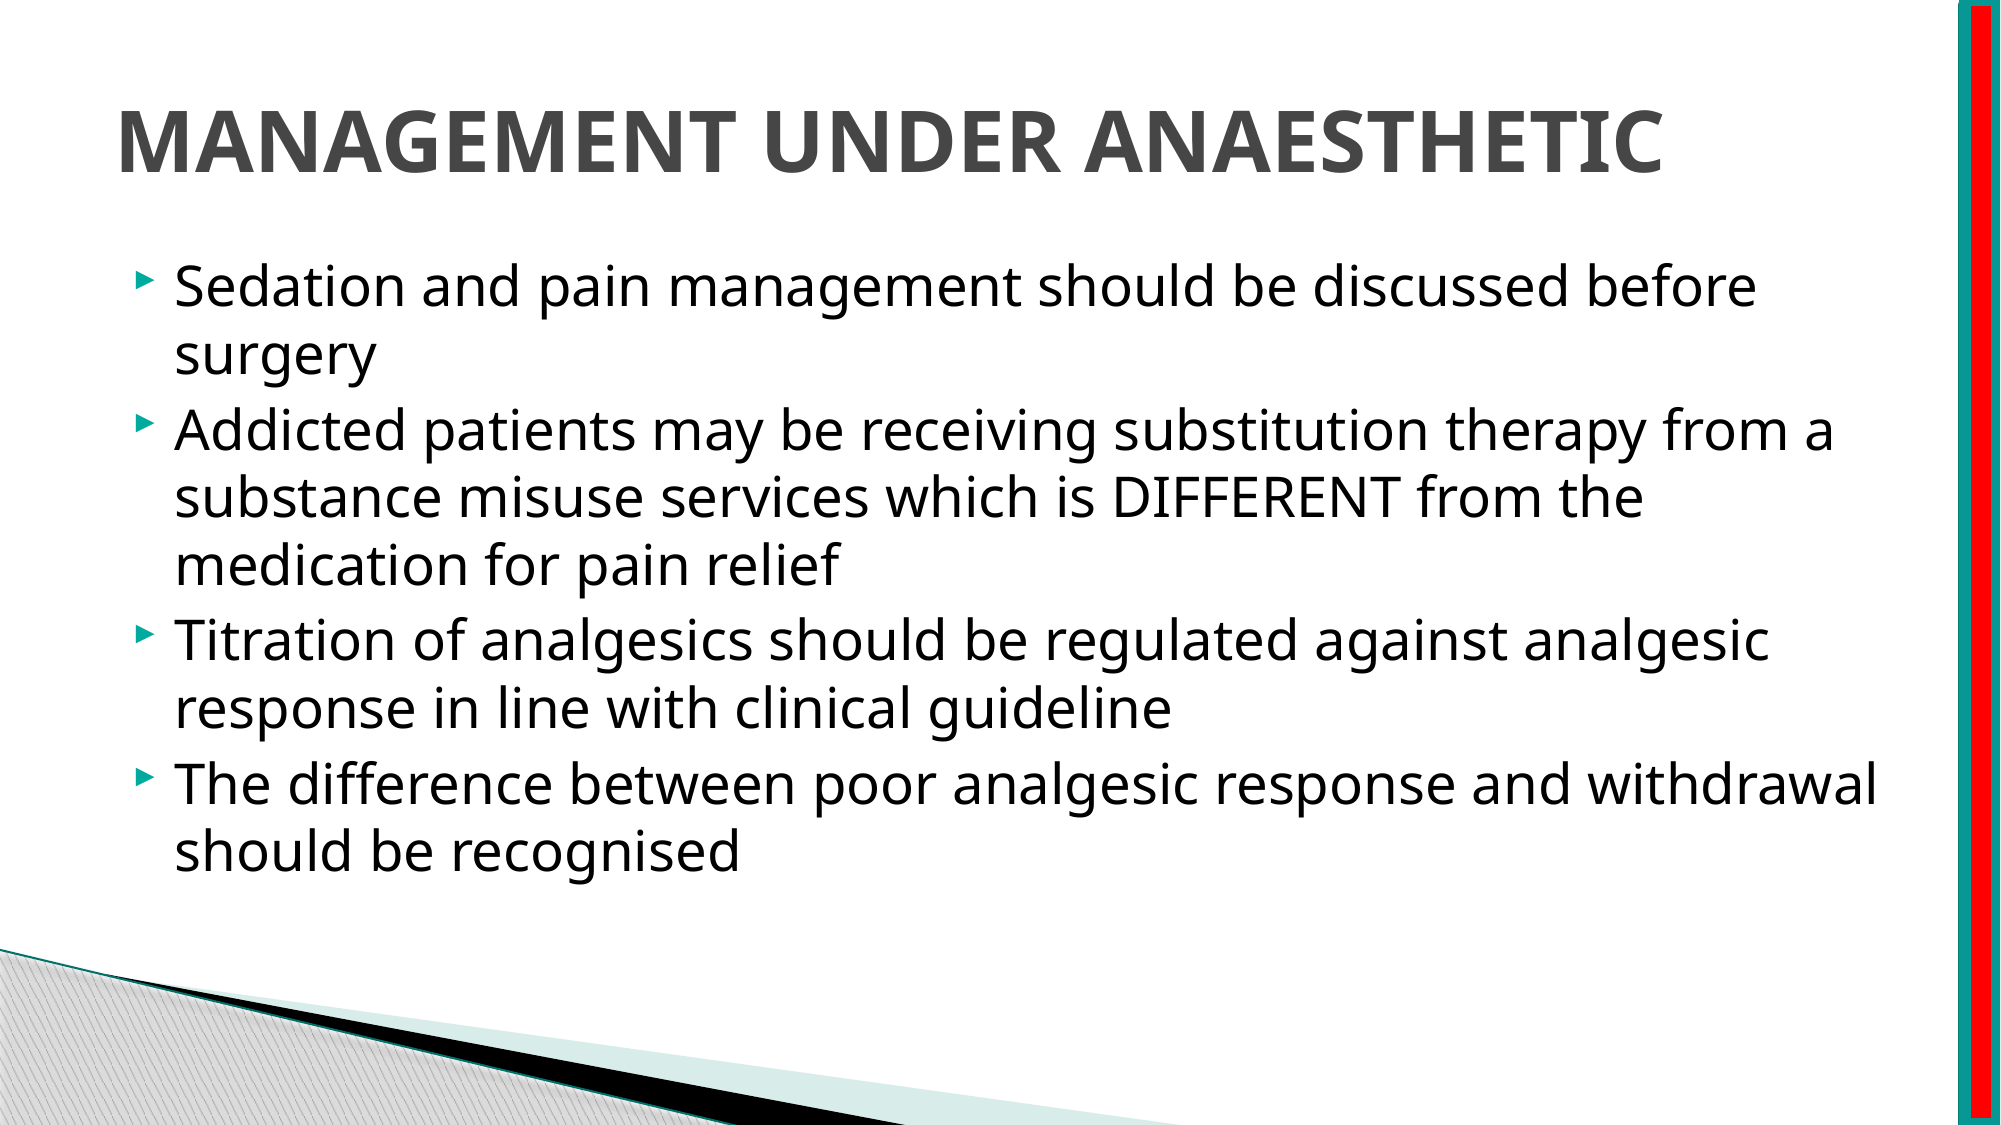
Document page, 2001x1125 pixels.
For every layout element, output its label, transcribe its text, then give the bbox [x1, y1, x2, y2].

title MANAGEMENT UNDER ANAESTHETIC [99, 45, 1900, 233]
list Sedation and pain management should be discussed before surgery Addicted patients may be receiving substitution therapy from a substance misuse services which is DIFFERENT from the medication for pain relief Titration of analgesics should be regulated against analgesic response in line with clinical guideline The difference between poor analgesic response and withdrawal should be recognised [99, 243, 1900, 986]
text_box [1960, 0, 2000, 1125]
